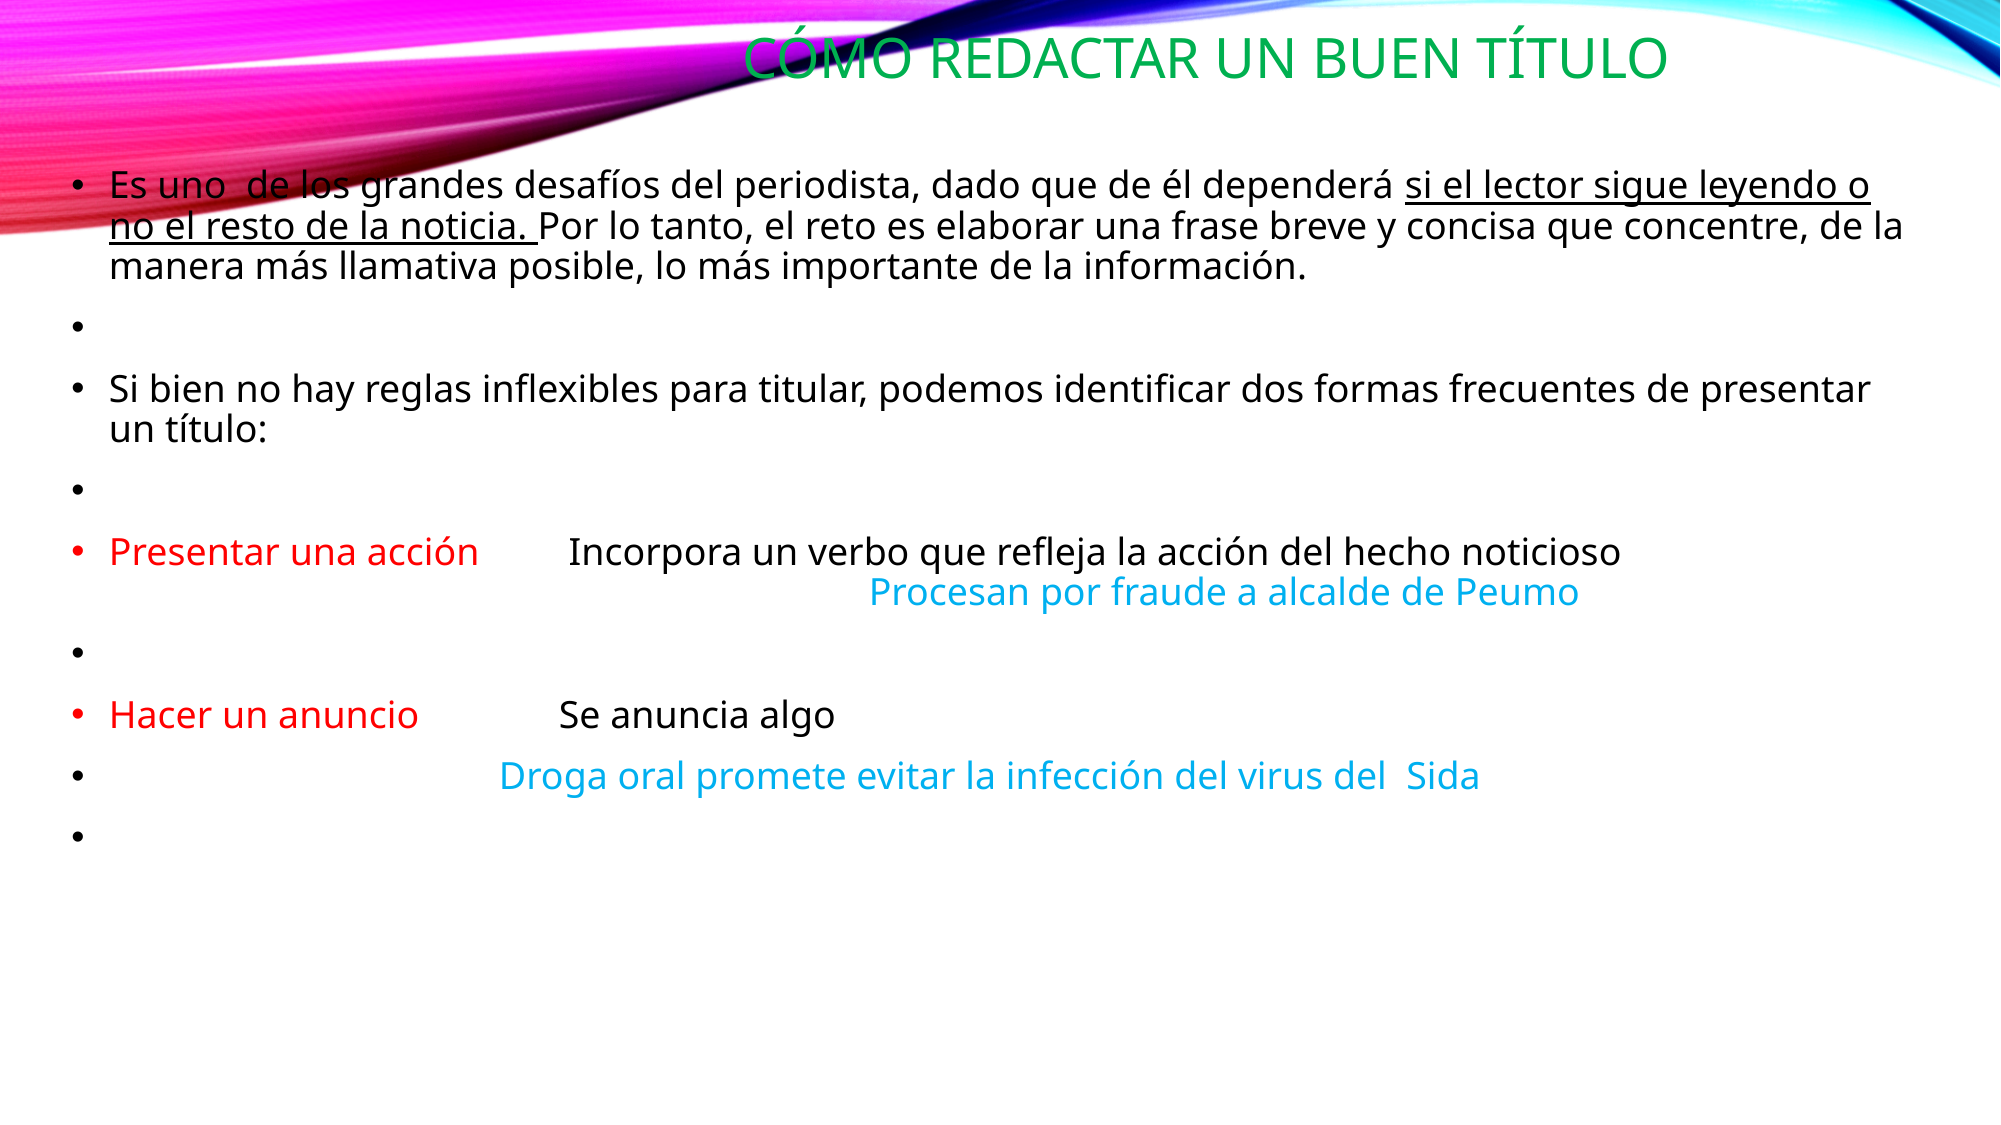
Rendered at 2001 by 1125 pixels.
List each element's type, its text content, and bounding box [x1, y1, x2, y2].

picture [1890, 0, 2000, 75]
picture [1910, 0, 2000, 45]
title Cómo redactar un buen título [24, 22, 1686, 159]
picture [0, 0, 2000, 237]
list Es uno de los grandes desafíos del periodista, dado que de él dependerá si el lector sigue leyendo o no el resto de la noticia. Por lo tanto, el reto es elaborar una frase breve y concisa que concentre, de la manera más llamativa posible, lo más importante de la información. Si bien no hay reglas inflexibles para titular, podemos identificar dos formas frecuentes de presentar un título: Presentar una acción Incorpora un verbo que refleja la acción del hecho noticioso Procesan por fraude a alcalde de Peumo Hacer un anuncio Se anuncia algo Droga oral promete evitar la infección del virus del Sida [56, 158, 1921, 819]
